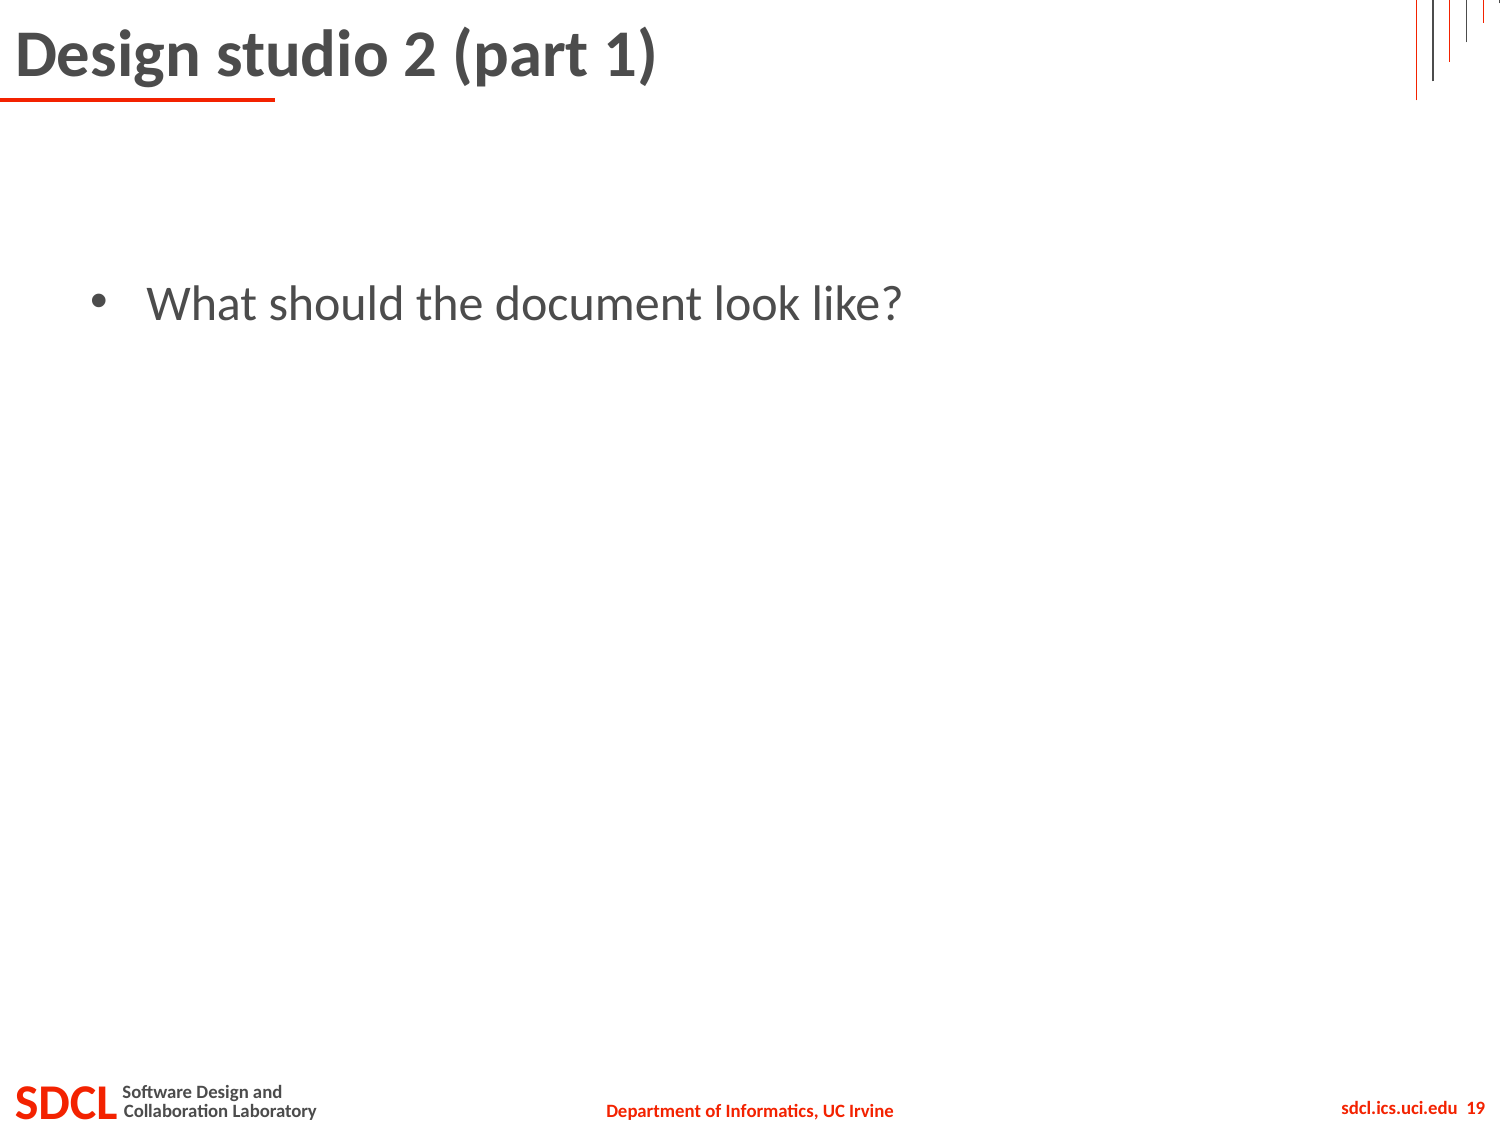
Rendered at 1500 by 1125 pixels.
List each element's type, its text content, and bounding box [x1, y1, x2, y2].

list What should the document look like? [75, 262, 1417, 1005]
title Design studio 2 (part 1) [0, 0, 1350, 100]
